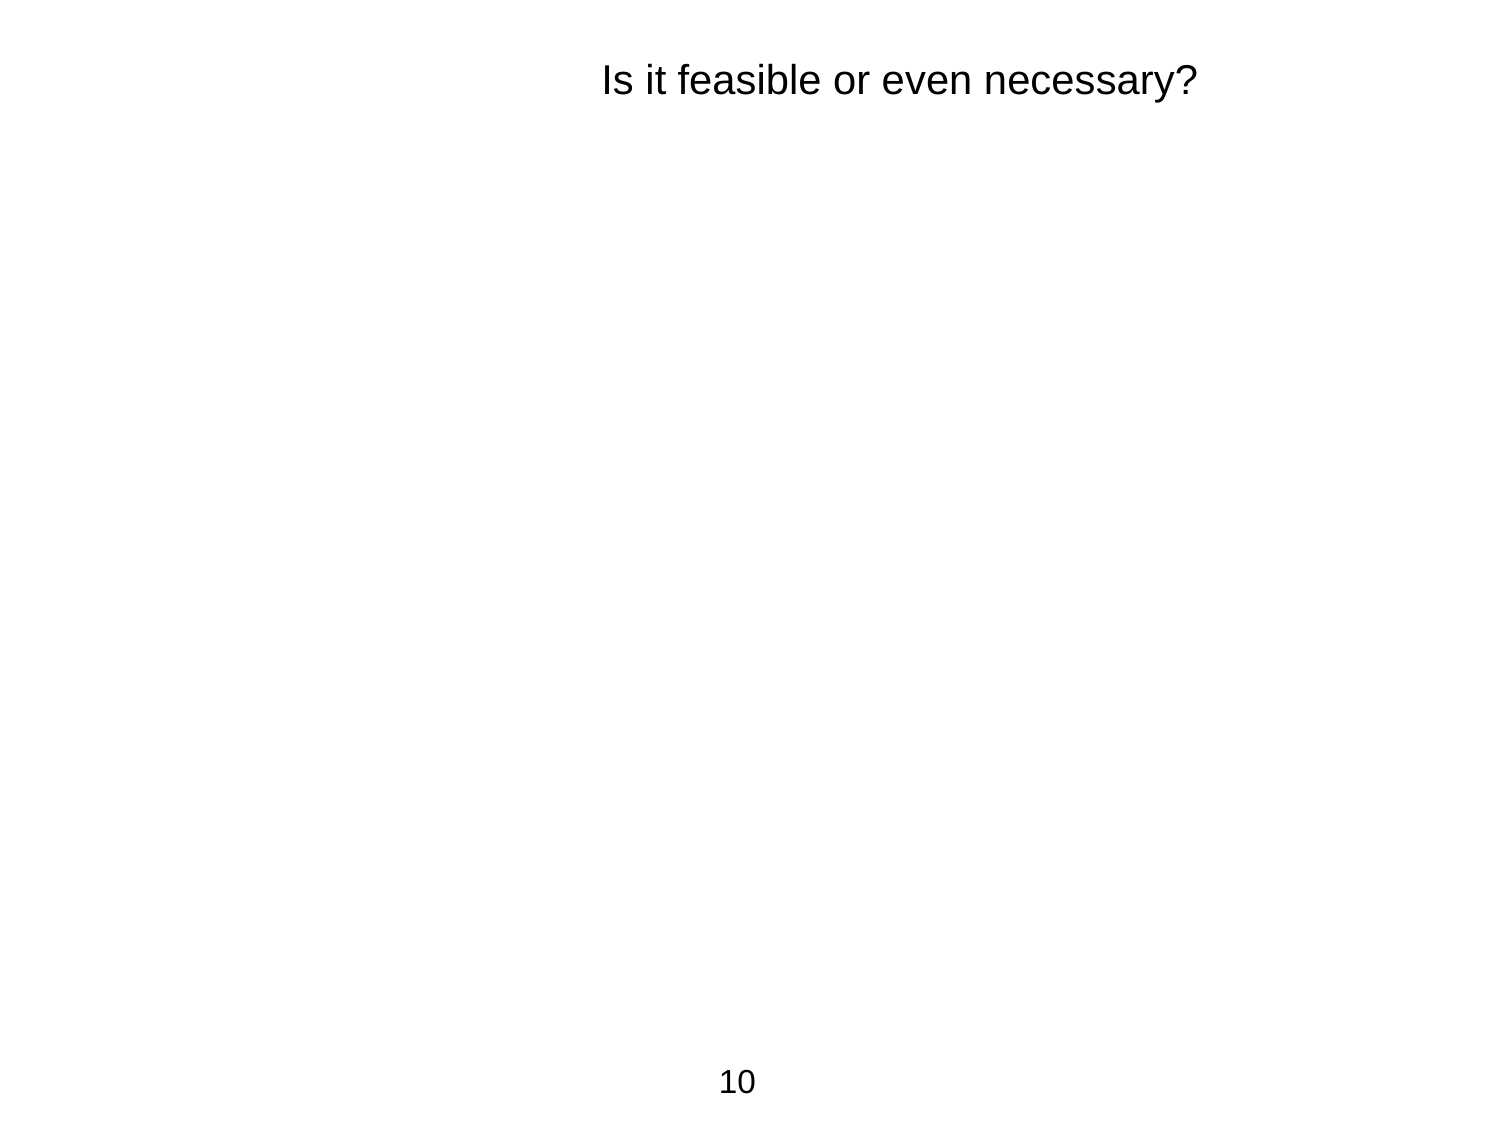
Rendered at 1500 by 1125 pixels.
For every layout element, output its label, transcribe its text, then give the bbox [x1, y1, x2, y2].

title Is it feasible or even necessary? [75, 45, 1425, 233]
